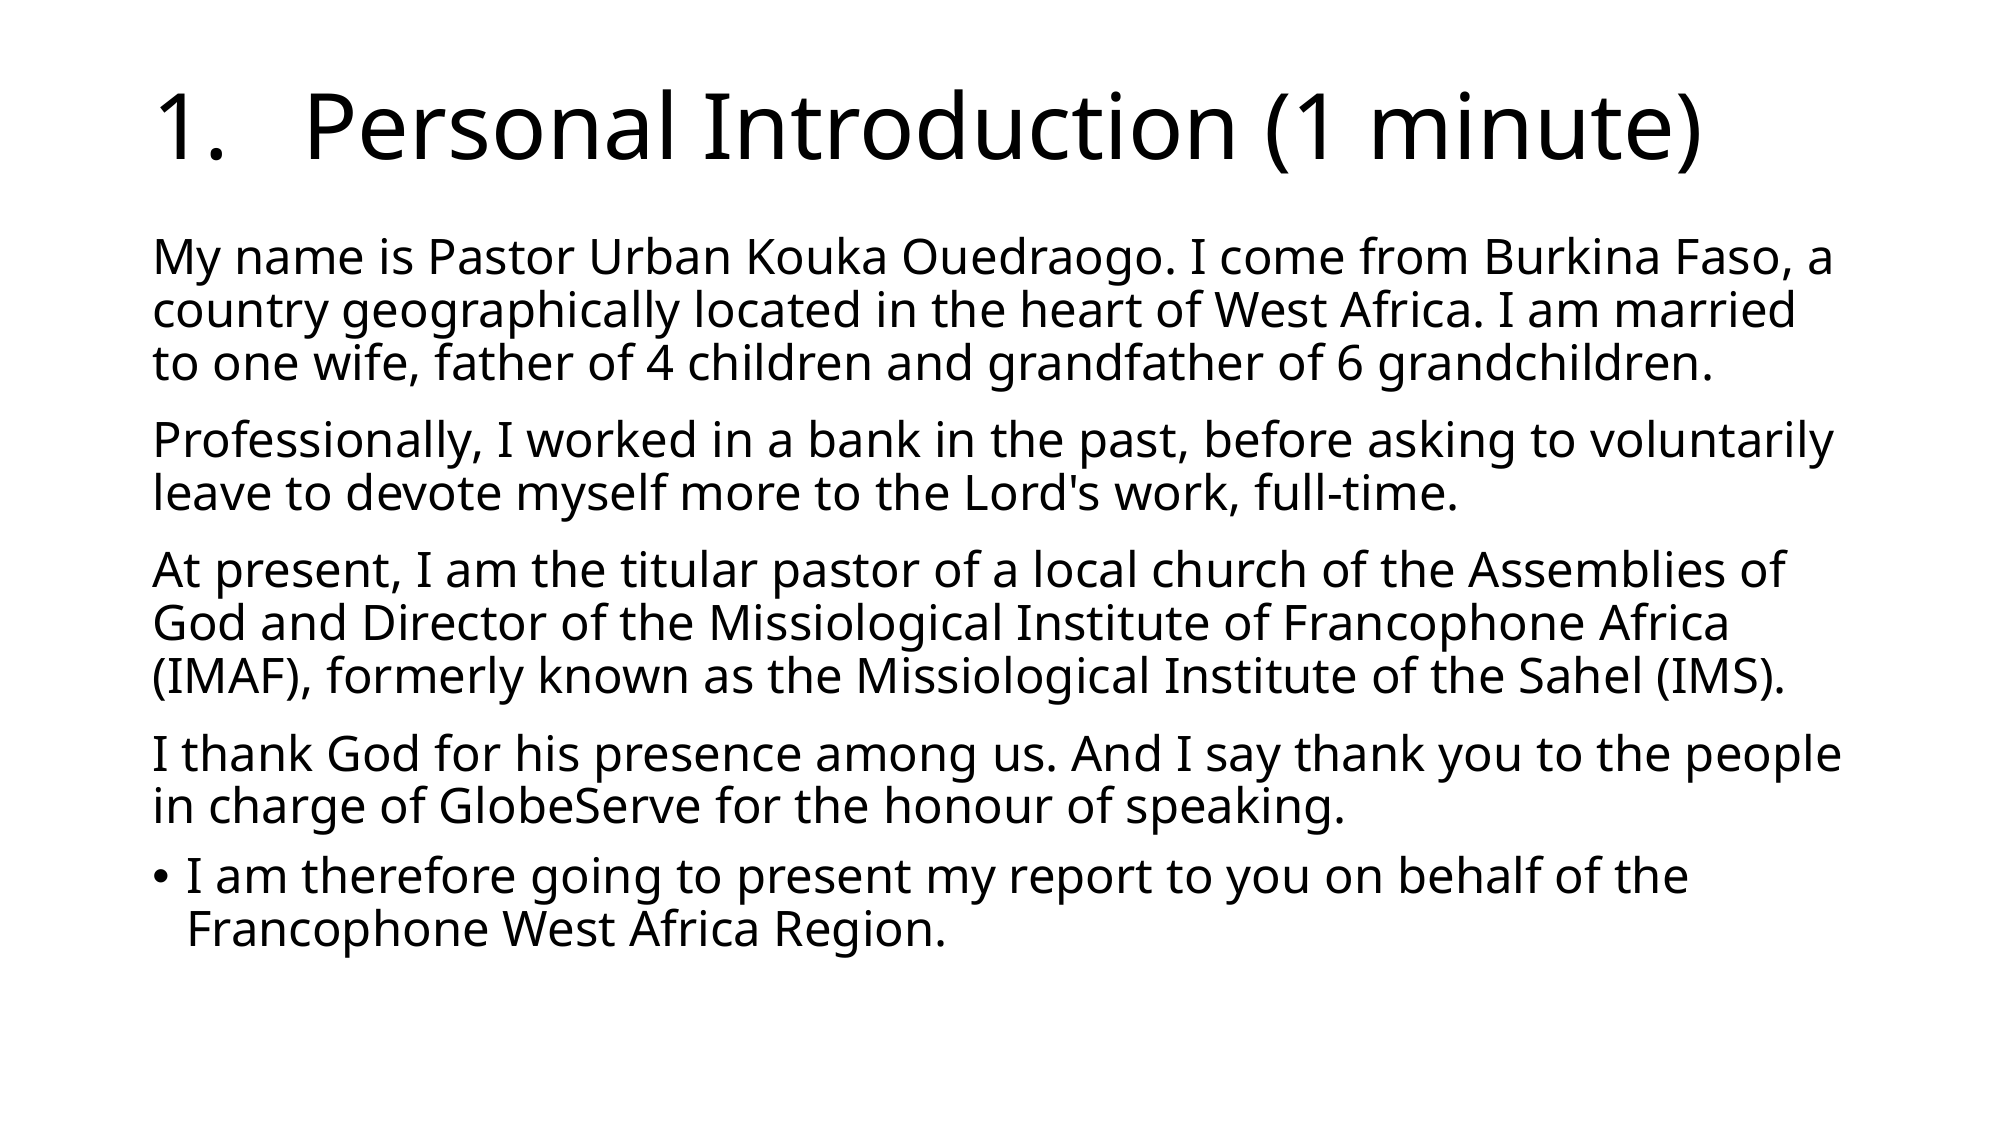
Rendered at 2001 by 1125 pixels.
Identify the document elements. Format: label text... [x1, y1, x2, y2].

title 1. Personal Introduction (1 minute) [137, 59, 1863, 201]
list My name is Pastor Urban Kouka Ouedraogo. I come from Burkina Faso, a country geographically located in the heart of West Africa. I am married to one wife, father of 4 children and grandfather of 6 grandchildren. Professionally, I worked in a bank in the past, before asking to voluntarily leave to devote myself more to the Lord's work, full-time. At present, I am the titular pastor of a local church of the Assemblies of God and Director of the Missiological Institute of Francophone Africa (IMAF), formerly known as the Missiological Institute of the Sahel (IMS). I thank God for his presence among us. And I say thank you to the people in charge of GlobeServe for the honour of speaking. I am therefore going to present my report to you on behalf of the Francophone West Africa Region. [137, 224, 1863, 1014]
